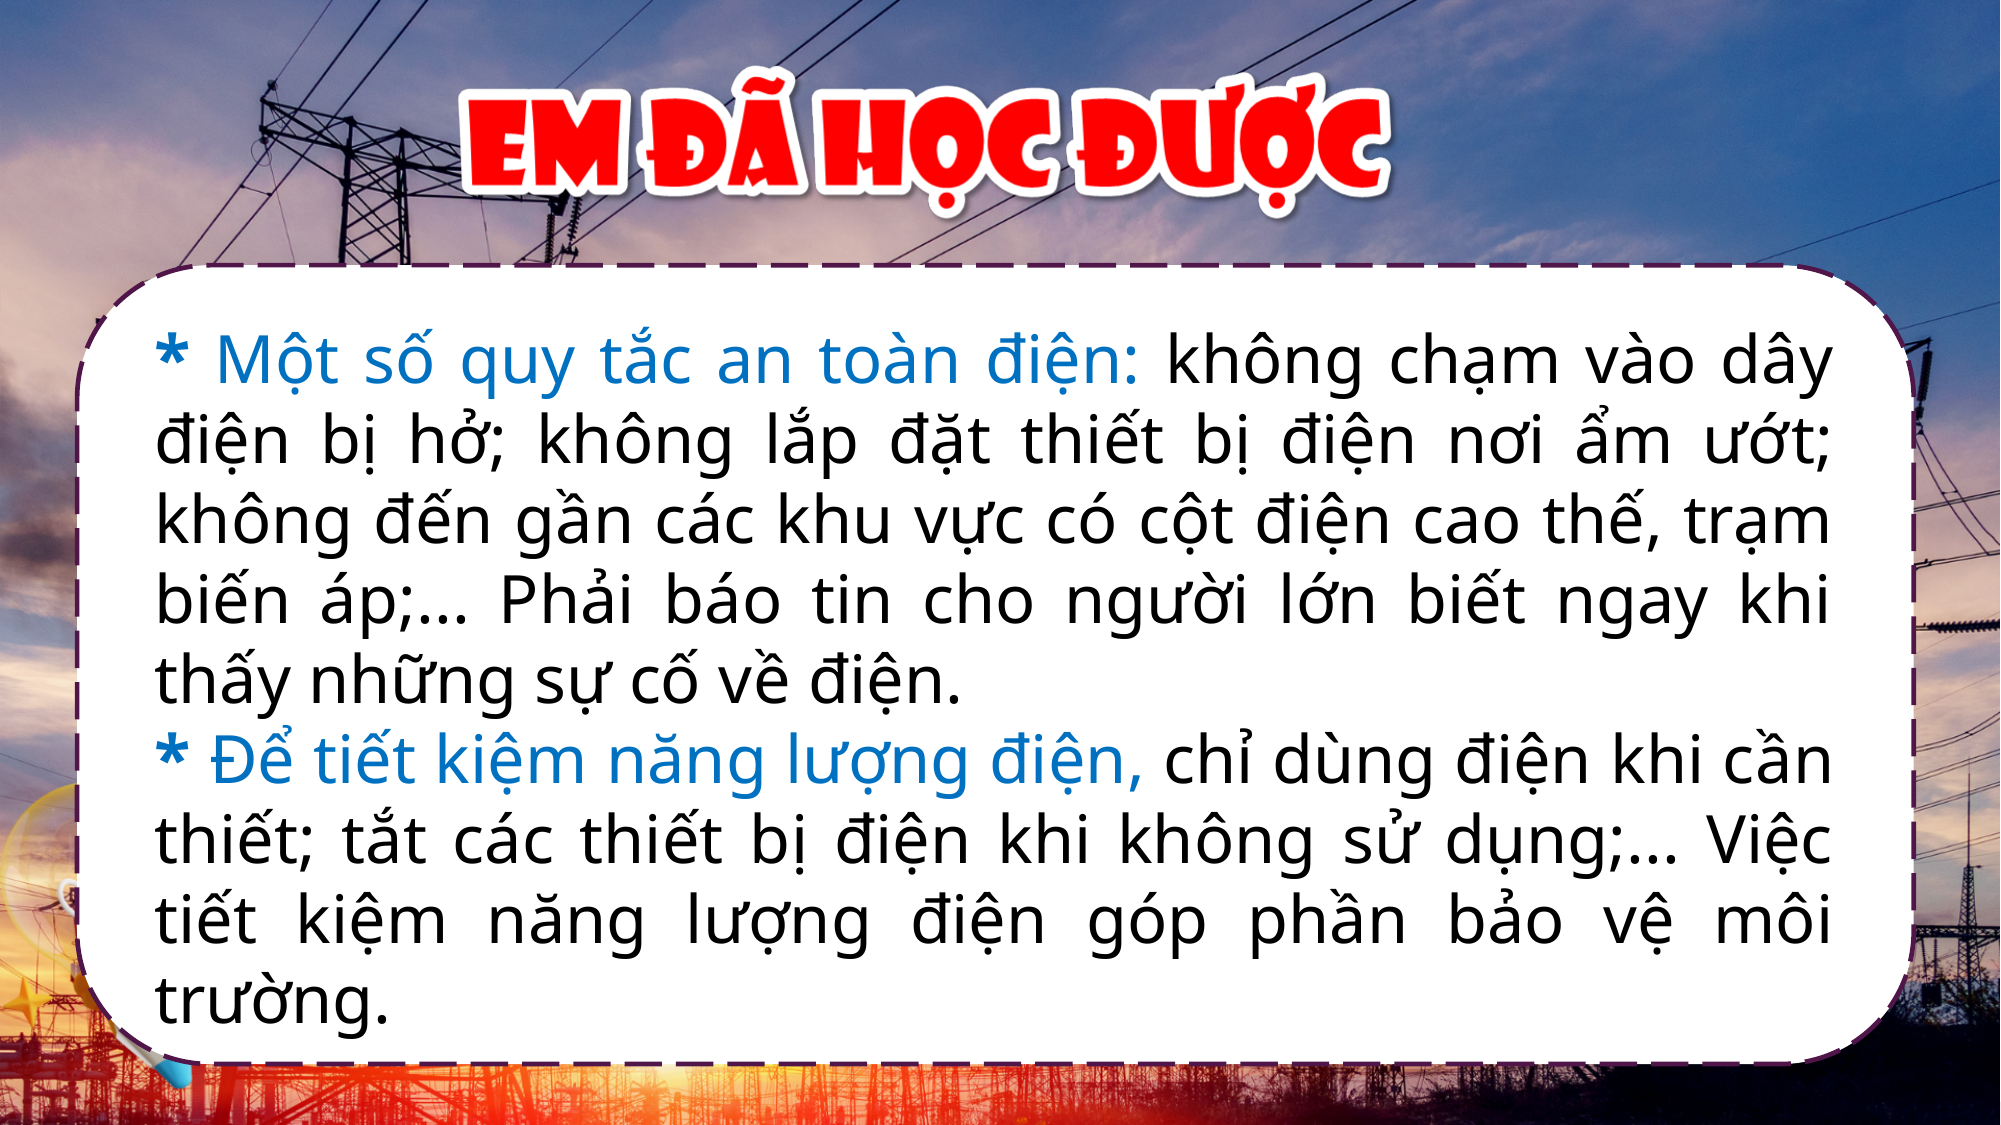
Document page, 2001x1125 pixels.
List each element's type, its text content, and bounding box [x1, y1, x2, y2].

text_box [75, 263, 1916, 1066]
text_box * Một số quy tắc an toàn điện: không chạm vào dây điện bị hở; không lắp đặt thiết bị điện nơi ẩm ướt; không đến gần các khu vực có cột điện cao thế, trạm biến áp;... Phải báo tin cho người lớn biết ngay khi thấy những sự cố về điện. * Để tiết kiệm năng lượng điện, chỉ dùng điện khi cần thiết; tắt các thiết bị điện khi không sử dụng;... Việc tiết kiệm năng lượng điện góp phần bảo vệ môi trường. [139, 309, 1850, 1045]
picture [0, 0, 2001, 1125]
